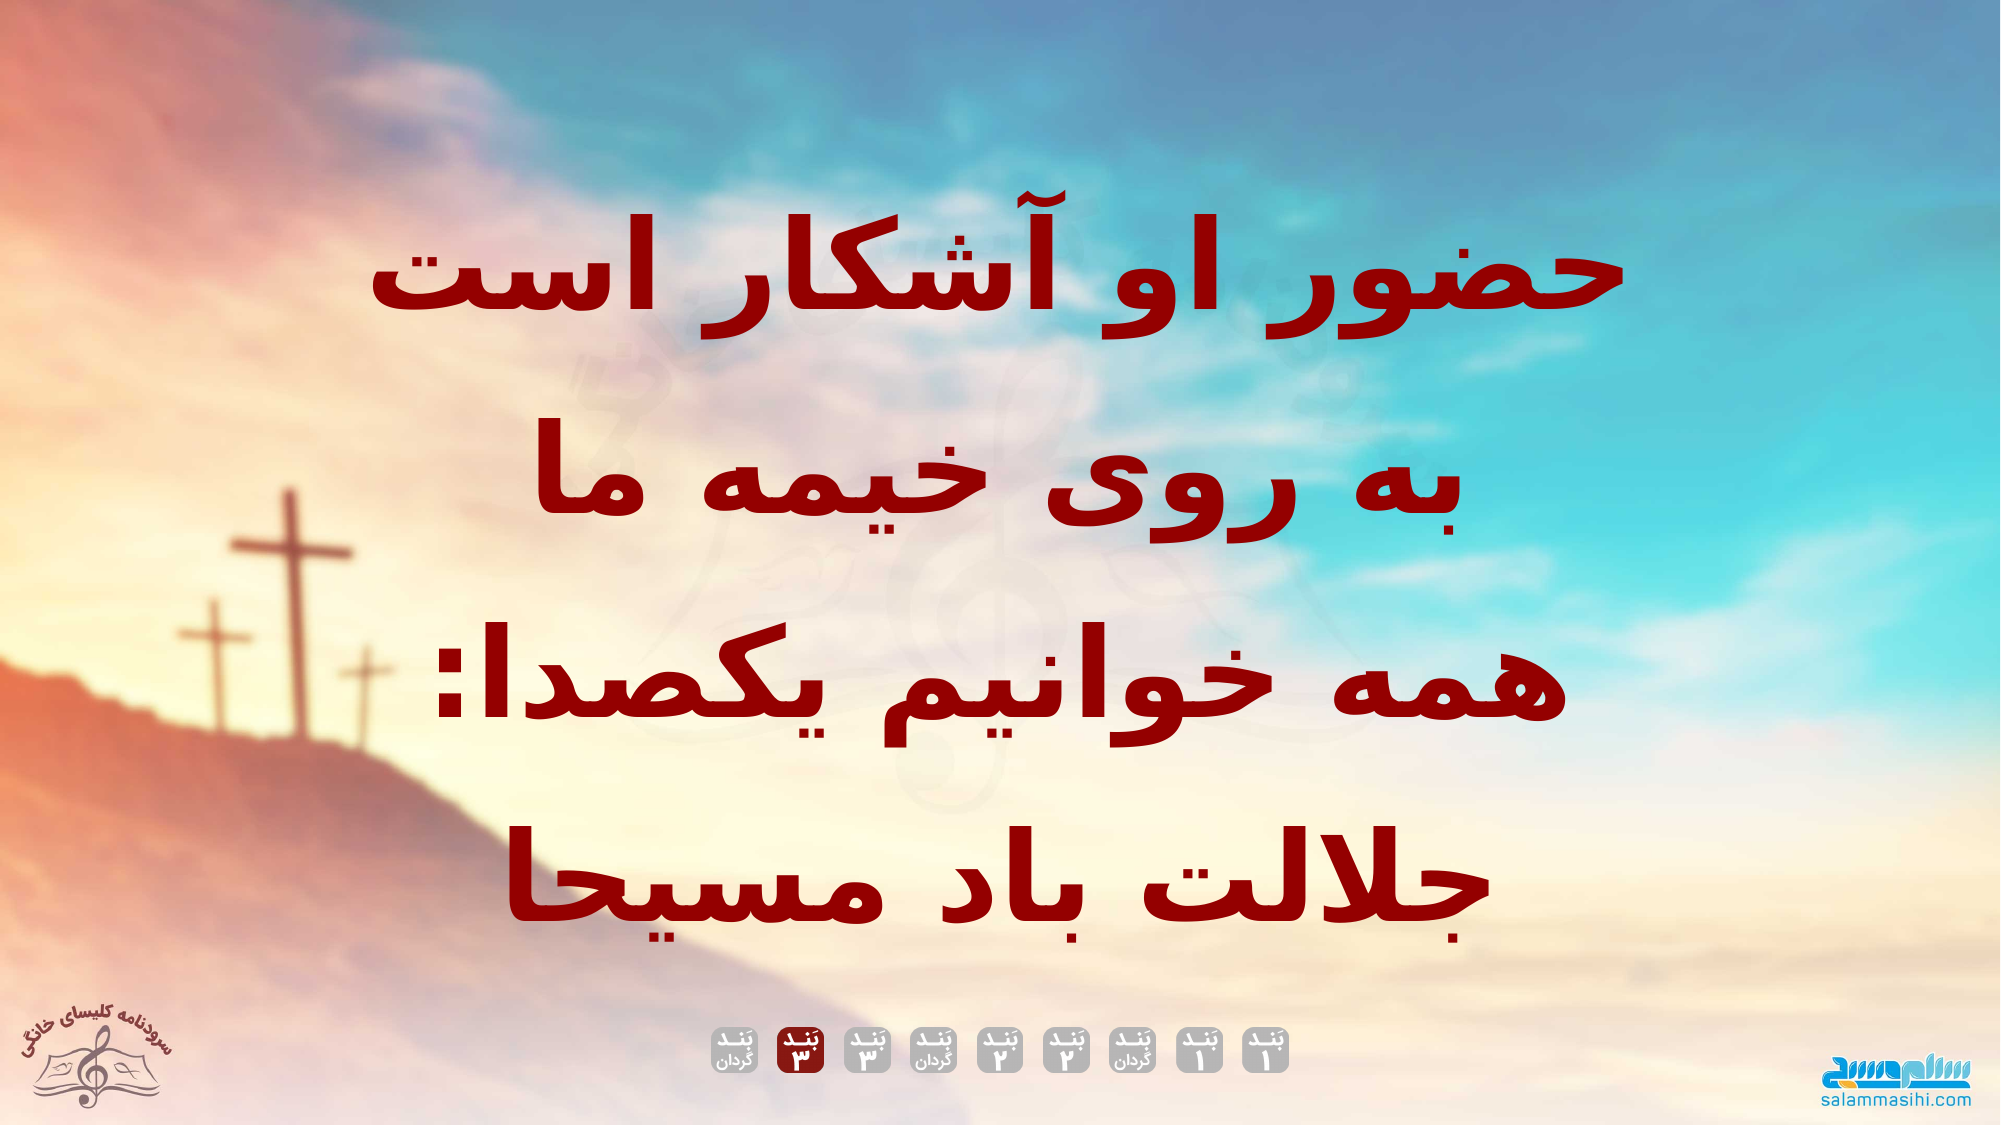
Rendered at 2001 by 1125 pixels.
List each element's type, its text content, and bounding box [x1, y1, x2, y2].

title حضور او آشکار است به روی خیمه ما همه خوانیم یکصدا: جلالت باد مسیحا [137, 59, 1863, 1027]
picture [0, 0, 2001, 1125]
